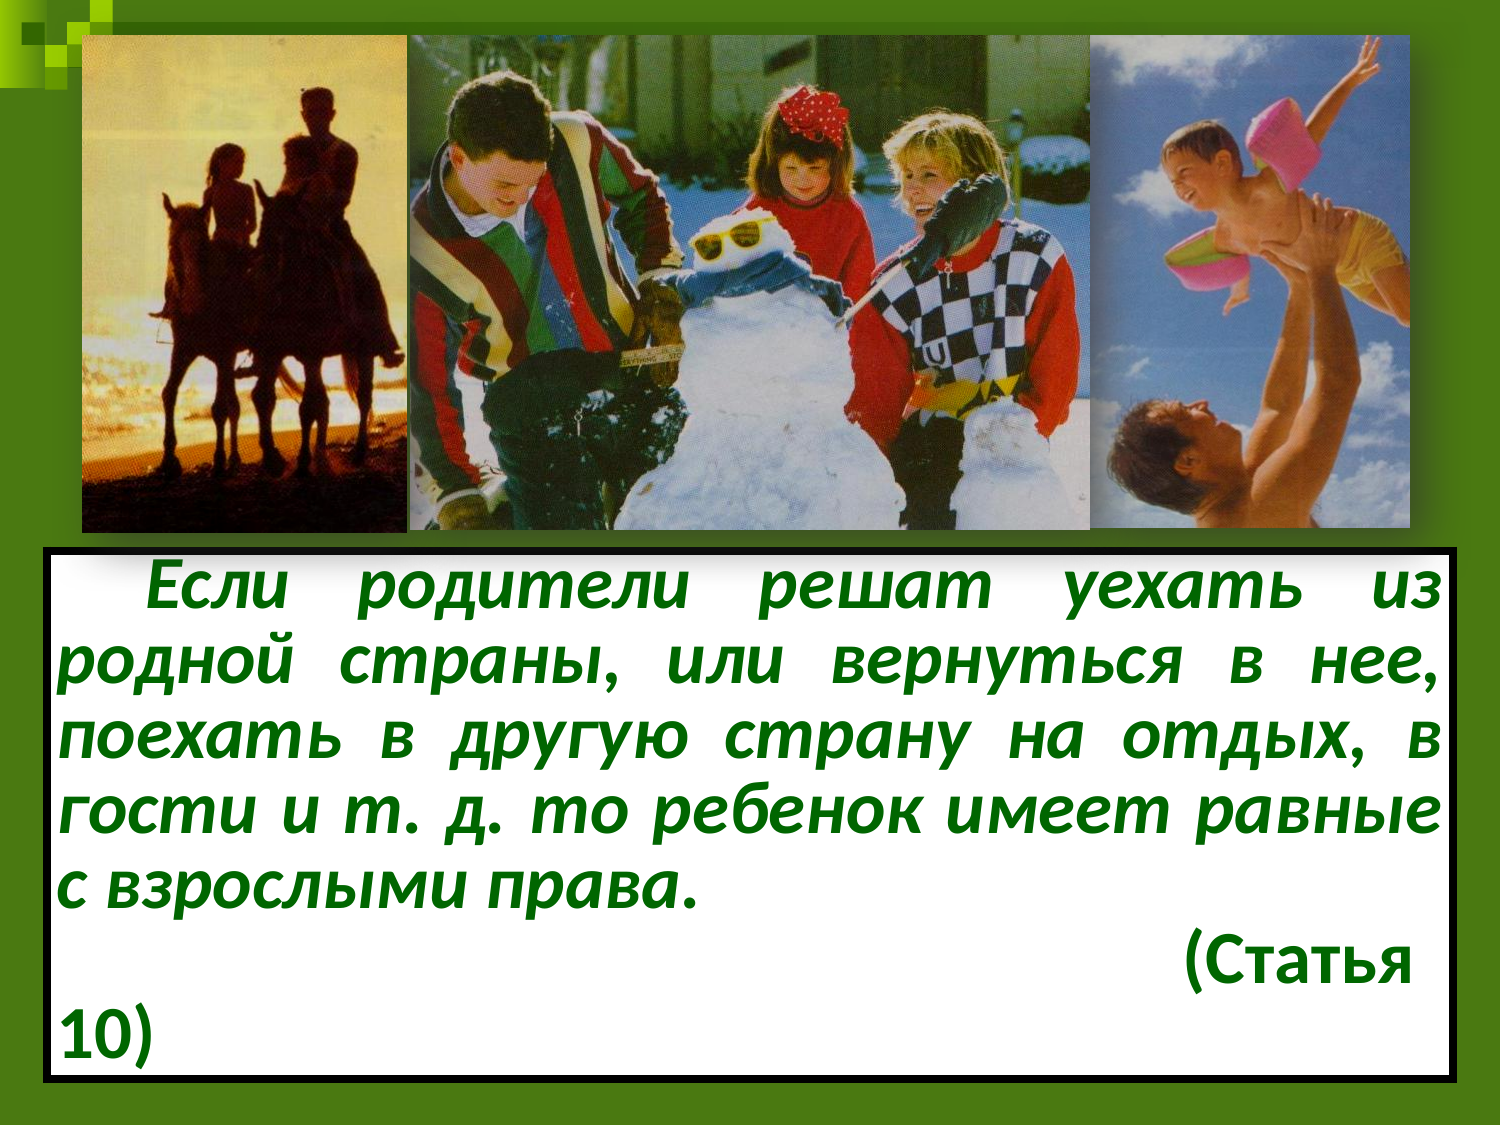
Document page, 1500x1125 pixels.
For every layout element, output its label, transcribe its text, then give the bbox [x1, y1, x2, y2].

table_header Если родители решат уехать из родной страны, или вернуться в нее, поехать в другую страну на отдых, в гости и т. д. то ребенок имеет равные с взрослыми права. (Статья 10) [51, 555, 1449, 1075]
picture [409, 34, 1411, 530]
picture [81, 34, 407, 533]
